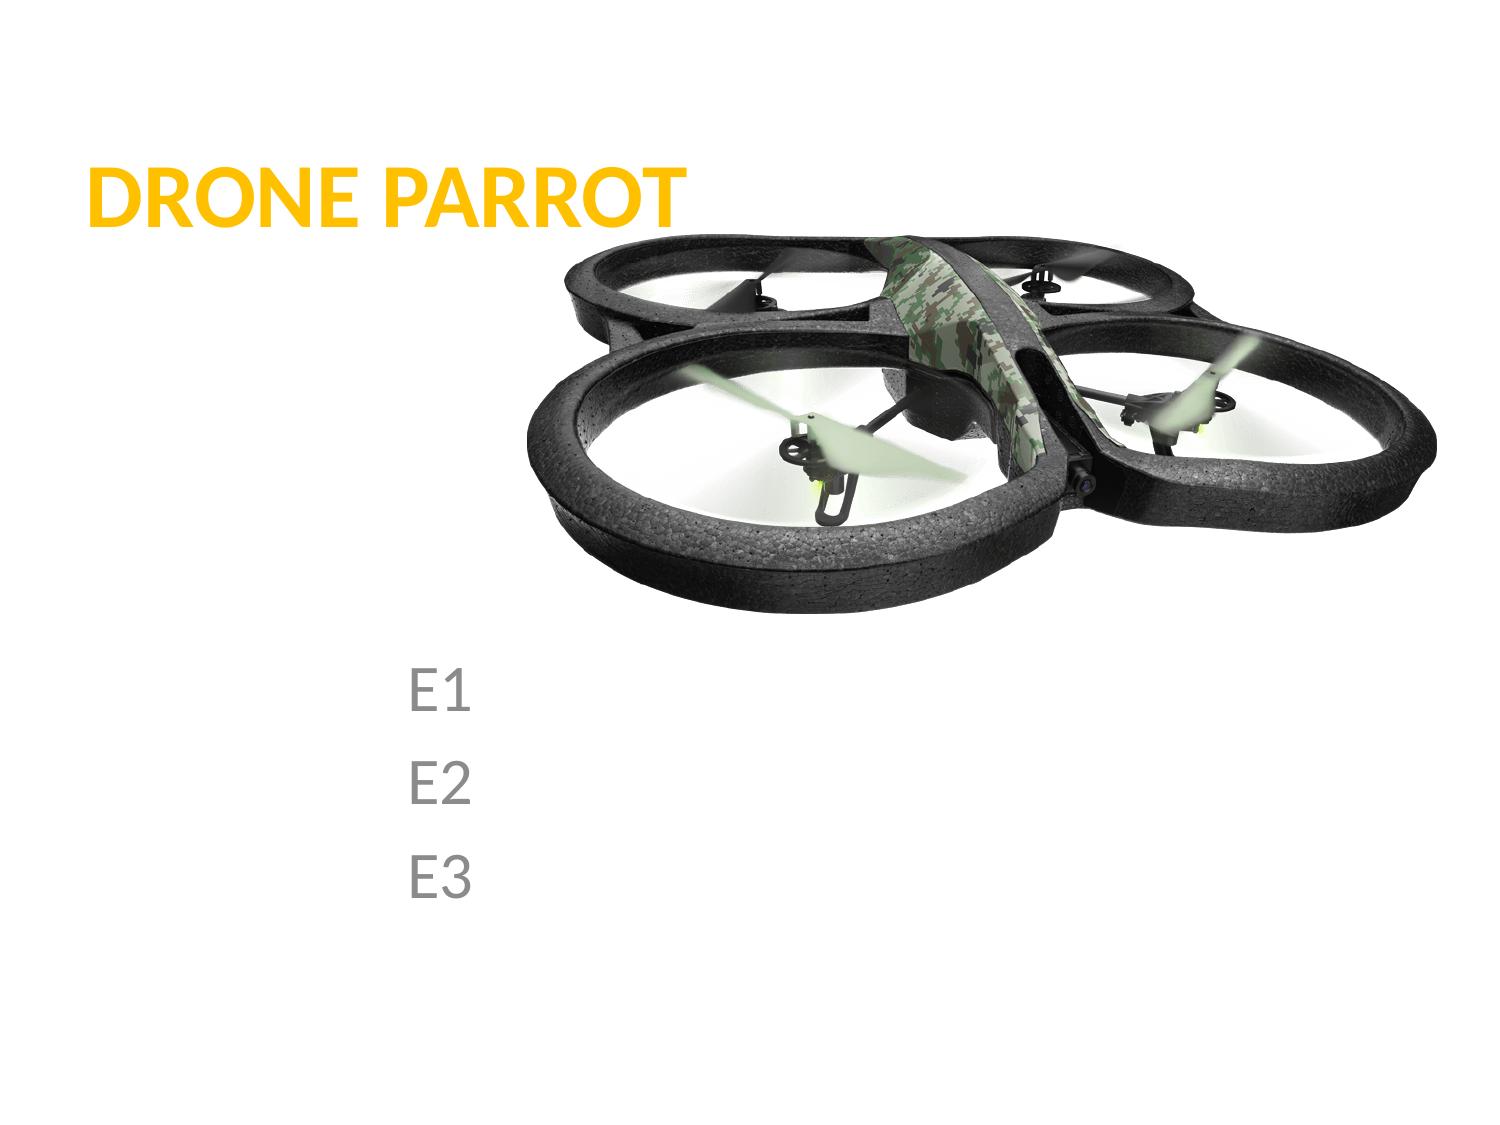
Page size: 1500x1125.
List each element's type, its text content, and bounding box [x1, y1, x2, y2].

subtitle E1 E2 E3 [225, 637, 657, 925]
title DRONE PARROT [70, 70, 739, 312]
picture [527, 234, 1437, 614]
